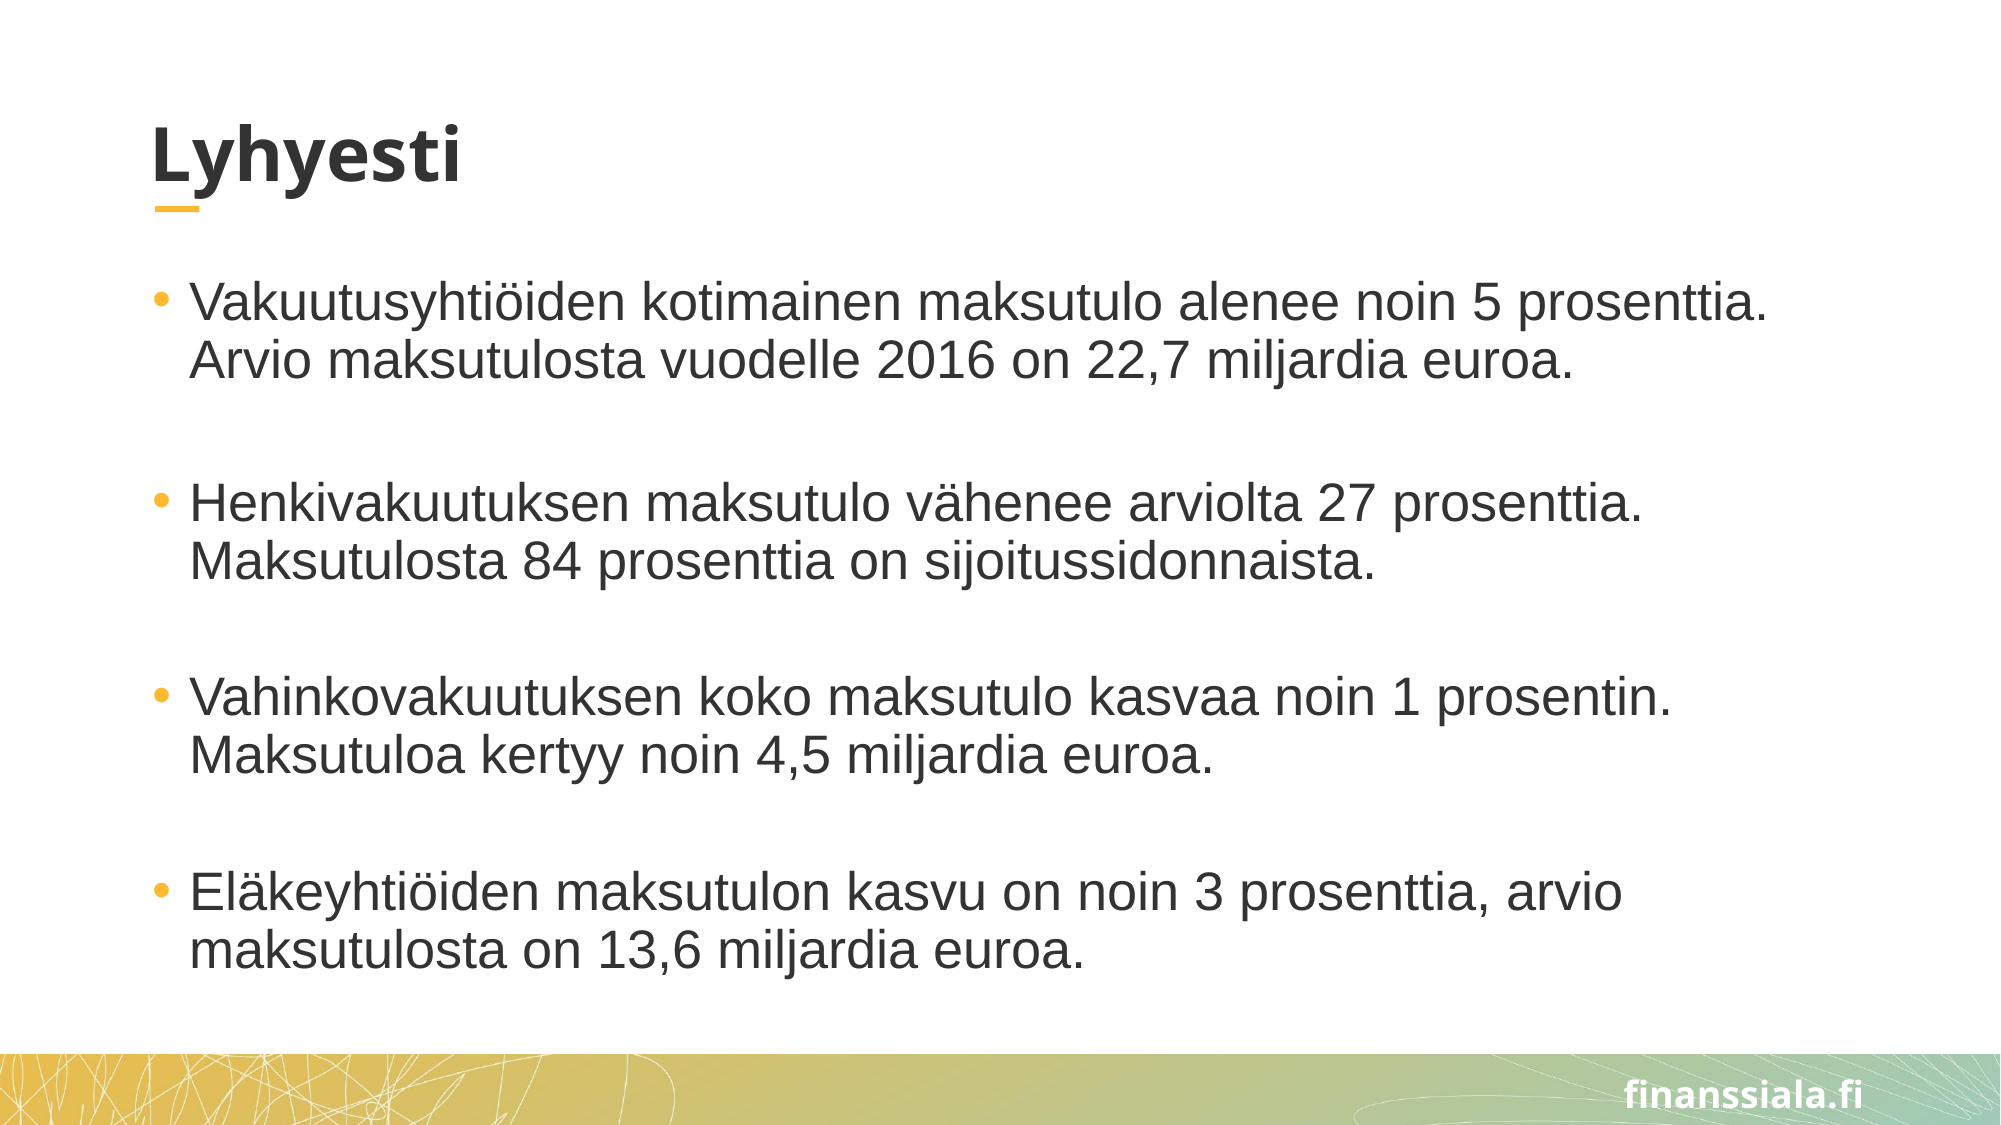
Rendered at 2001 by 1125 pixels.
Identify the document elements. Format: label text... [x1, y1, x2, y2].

list Vakuutusyhtiöiden kotimainen maksutulo alenee noin 5 prosenttia. Arvio maksutulosta vuodelle 2016 on 22,7 miljardia euroa. Henkivakuutuksen maksutulo vähenee arviolta 27 prosenttia. Maksutulosta 84 prosenttia on sijoitussidonnaista. Vahinkovakuutuksen koko maksutulo kasvaa noin 1 prosentin. Maksutuloa kertyy noin 4,5 miljardia euroa. Eläkeyhtiöiden maksutulon kasvu on noin 3 prosenttia, arvio maksutulosta on 13,6 miljardia euroa. [137, 265, 1862, 998]
title Lyhyesti [134, 27, 1866, 205]
picture [0, 1054, 2001, 1125]
